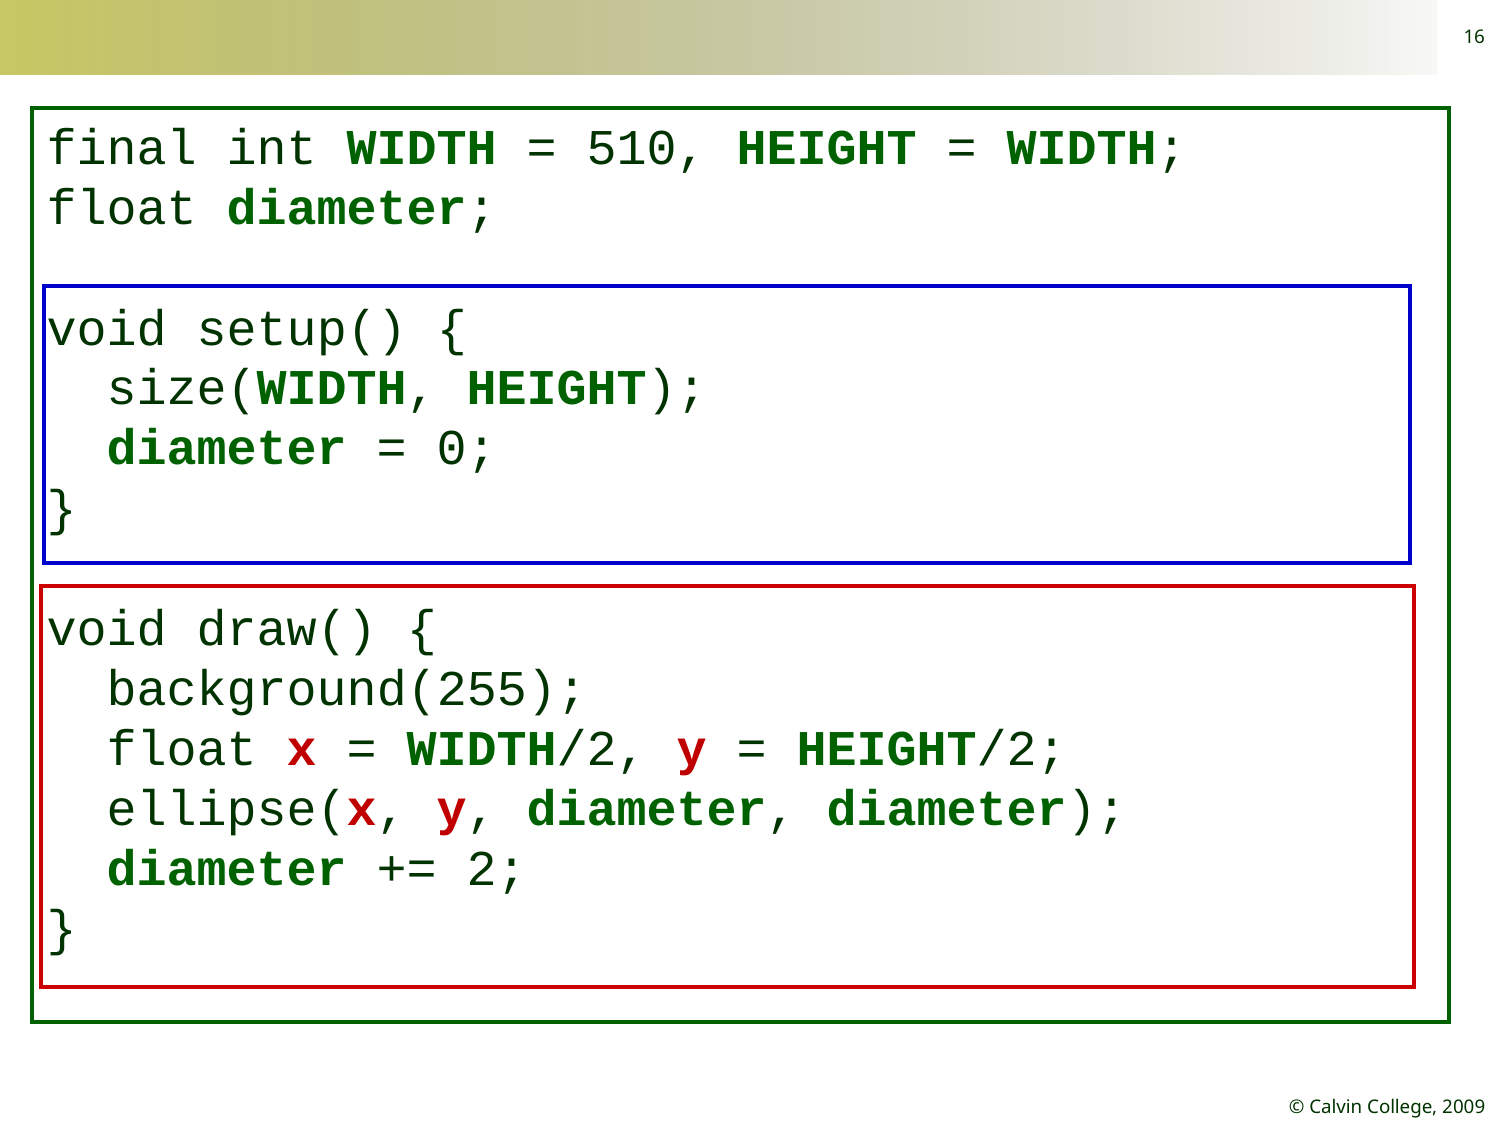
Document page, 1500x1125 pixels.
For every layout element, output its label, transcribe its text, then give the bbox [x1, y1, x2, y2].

text_box final int WIDTH = 510, HEIGHT = WIDTH; float diameter; void setup() { size(WIDTH, HEIGHT); diameter = 0; } void draw() { background(255); float x = WIDTH/2, y = HEIGHT/2; ellipse(x, y, diameter, diameter); diameter += 2; } [31, 107, 1450, 1023]
slide_number 16 [1437, 0, 1500, 76]
text_box [41, 586, 1414, 987]
text_box [43, 285, 1410, 564]
